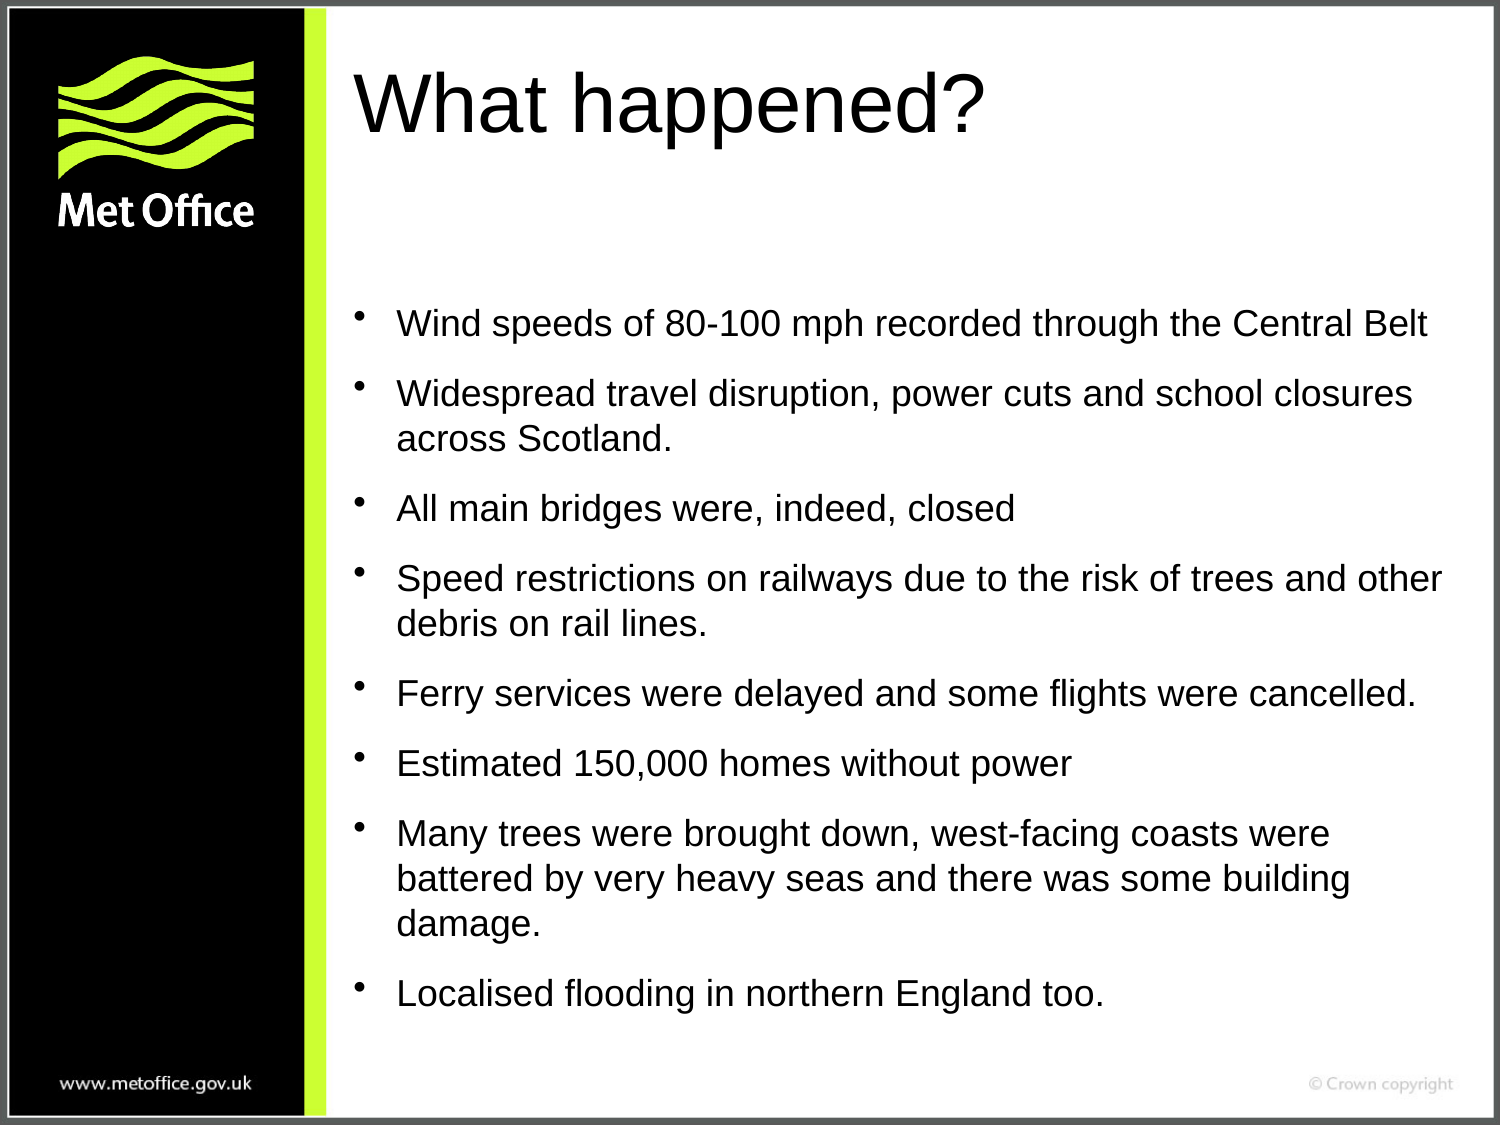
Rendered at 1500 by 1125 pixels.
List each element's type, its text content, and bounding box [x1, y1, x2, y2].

picture [2, 2, 1498, 1123]
title What happened? [338, 57, 1483, 283]
list Wind speeds of 80-100 mph recorded through the Central Belt Widespread travel disruption, power cuts and school closures across Scotland. All main bridges were, indeed, closed Speed restrictions on railways due to the risk of trees and other debris on rail lines. Ferry services were delayed and some flights were cancelled. Estimated 150,000 homes without power Many trees were brought down, west-facing coasts were battered by very heavy seas and there was some building damage. Localised flooding in northern England too. [338, 291, 1483, 1034]
